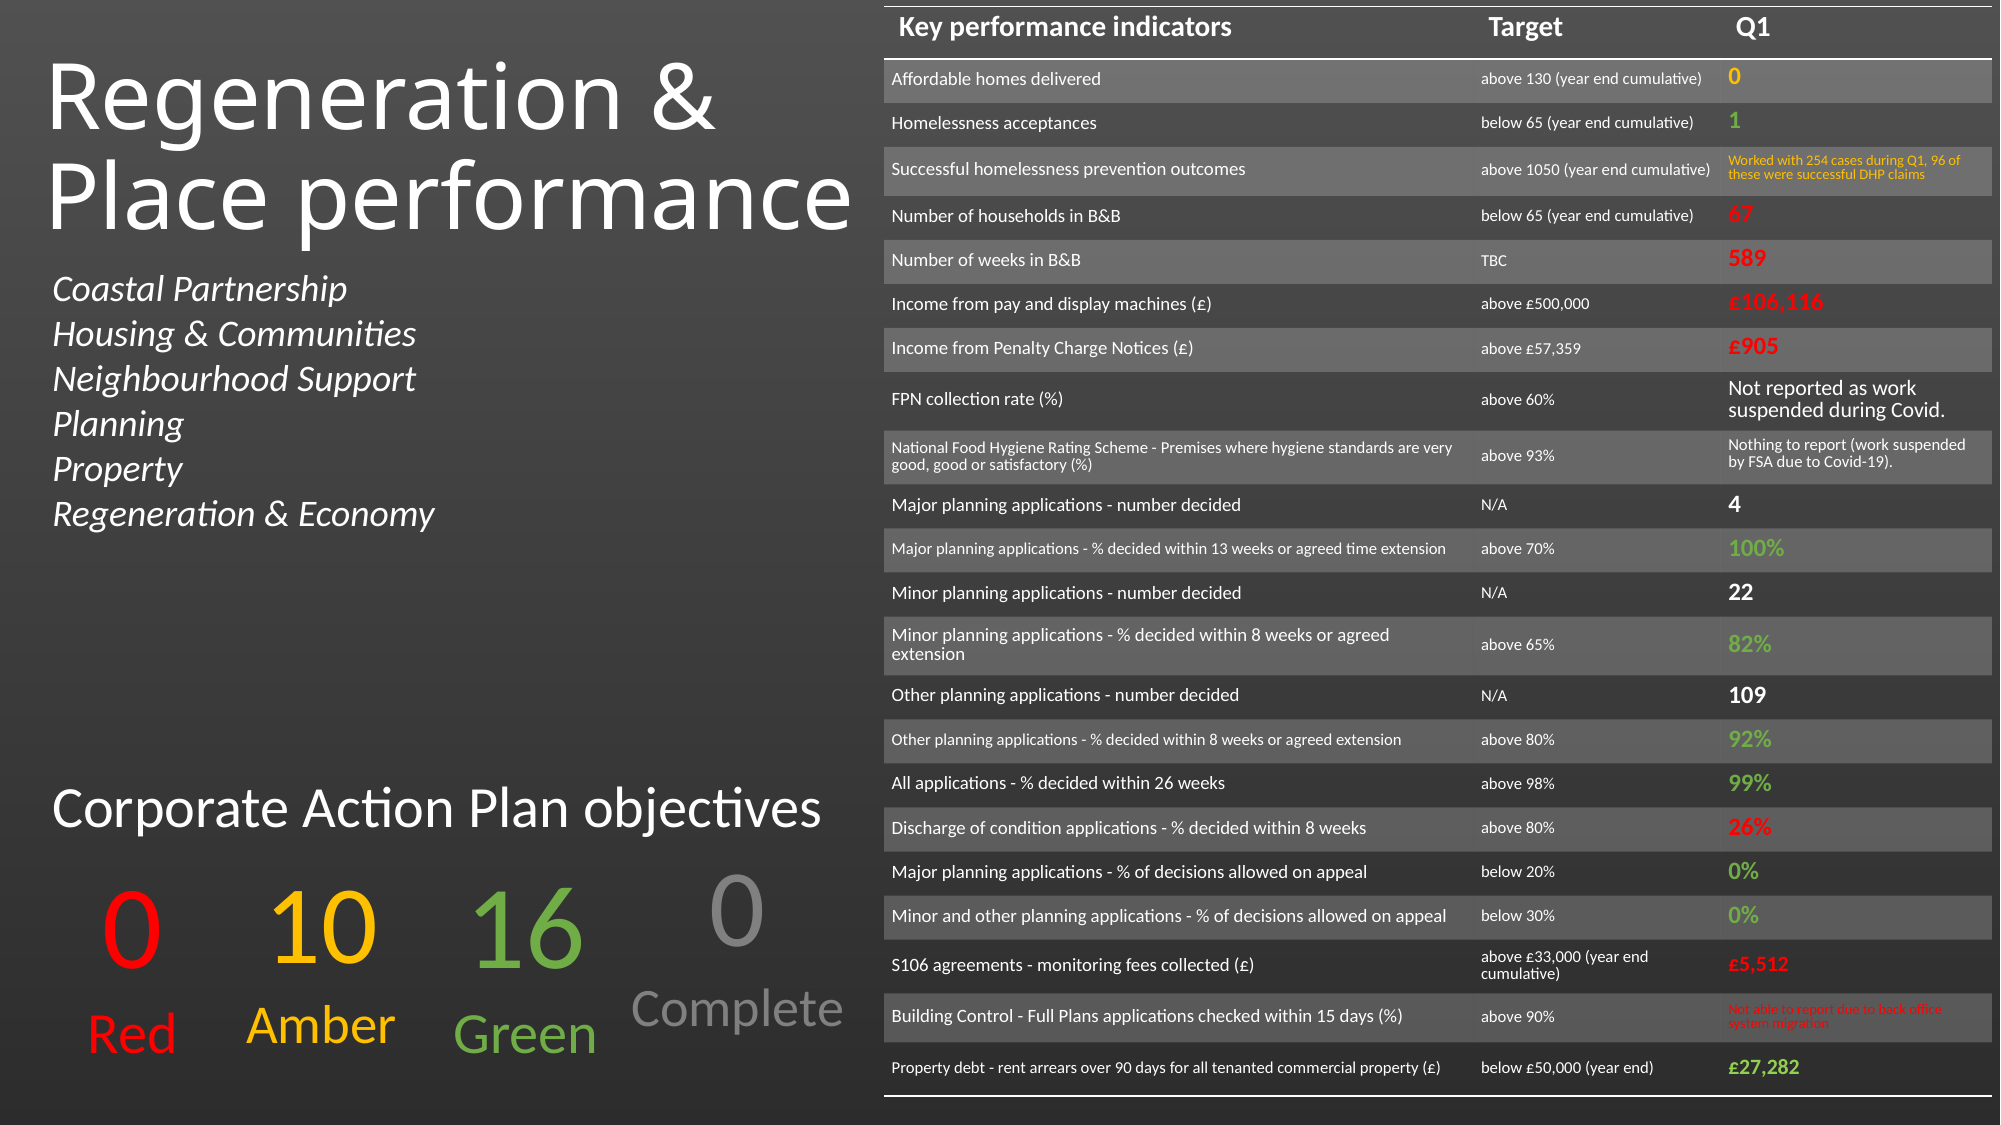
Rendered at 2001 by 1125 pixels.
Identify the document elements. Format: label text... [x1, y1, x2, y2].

table_cell Number of households in B&B [884, 196, 1474, 240]
table_cell 1 [1721, 103, 1992, 147]
table_cell £905 [1721, 328, 1992, 372]
table_cell below 30% [1474, 896, 1721, 940]
table_cell 100% [1721, 528, 1992, 572]
table_cell above 98% [1474, 763, 1721, 807]
table_cell S106 agreements - monitoring fees collected (£) [896, 940, 1474, 993]
table_cell above 70% [1474, 528, 1721, 572]
table_cell Other planning applications - % decided within 8 weeks or agreed extension [884, 719, 1474, 763]
table_cell Minor planning applications - % decided within 8 weeks or agreed extension [884, 617, 1474, 675]
table_cell below 20% [1474, 852, 1721, 896]
table_cell below 65 (year end cumulative) [1474, 196, 1721, 240]
table_cell Affordable homes delivered [884, 60, 1474, 103]
table_cell above 60% [1474, 372, 1721, 431]
text_box 16 Green [435, 876, 579, 1075]
table_cell above 90% [1474, 993, 1721, 1042]
table_header Key performance indicators [884, 7, 1474, 58]
table_cell above £500,000 [1474, 284, 1721, 328]
table_cell N/A [1474, 675, 1721, 719]
table_cell 109 [1721, 675, 1992, 719]
text_box 10 Amber [230, 876, 412, 1075]
table_cell Not reported as work suspended during Covid. [1721, 372, 1992, 431]
table_cell above £57,359 [1474, 328, 1721, 372]
table_cell above 80% [1474, 719, 1721, 763]
table_cell Other planning applications - number decided [884, 675, 1474, 719]
table_cell 4 [1721, 484, 1992, 528]
table_cell above £33,000 (year end cumulative) [1474, 940, 1721, 993]
table_cell above 65% [1474, 617, 1721, 675]
table_cell Major planning applications - % of decisions allowed on appeal [884, 852, 1474, 896]
table_cell Homelessness acceptances [884, 103, 1474, 147]
table_cell Major planning applications - % decided within 13 weeks or agreed time extension [884, 528, 1474, 572]
table_cell below 65 (year end cumulative) [1474, 103, 1721, 147]
table_cell All applications - % decided within 26 weeks [884, 763, 1474, 807]
table_cell £27,282 [1721, 1042, 1992, 1095]
table_cell 0 [1721, 60, 1992, 103]
table_cell Major planning applications - number decided [884, 484, 1474, 528]
table_cell Minor planning applications - number decided [884, 572, 1474, 617]
table_cell Not able to report due to back office system migration [1721, 993, 1992, 1042]
table_cell 26% [1721, 807, 1992, 852]
table_cell Minor and other planning applications - % of decisions allowed on appeal [896, 896, 1474, 940]
table_cell 0% [1721, 852, 1992, 896]
table_cell TBC [1474, 240, 1721, 284]
table_header Target [1474, 7, 1721, 58]
table_cell Income from Penalty Charge Notices (£) [884, 328, 1474, 372]
table_cell Discharge of condition applications - % decided within 8 weeks [884, 807, 1474, 852]
text_box Coastal Partnership Housing & Communities Neighbourhood Support Planning Property Regeneration & Economy [37, 256, 782, 542]
table_cell below £50,000 (year end) [1474, 1042, 1721, 1095]
table_cell above 80% [1474, 807, 1721, 852]
table_cell above 130 (year end cumulative) [1474, 60, 1721, 103]
table_cell FPN collection rate (%) [884, 372, 1474, 431]
table_cell Property debt - rent arrears over 90 days for all tenanted commercial property (£) [896, 1042, 1474, 1095]
table_cell 82% [1721, 617, 1992, 675]
table_cell 99% [1721, 763, 1992, 807]
table_cell £106,116 [1721, 284, 1992, 328]
table_cell Building Control - Full Plans applications checked within 15 days (%) [896, 993, 1474, 1042]
table_cell 67 [1721, 196, 1992, 240]
table_header Q1 [1721, 7, 1992, 58]
table_cell National Food Hygiene Rating Scheme - Premises where hygiene standards are very good, good or satisfactory (%) [884, 431, 1474, 484]
table_cell N/A [1474, 484, 1721, 528]
table_cell 22 [1721, 572, 1992, 617]
table_cell Nothing to report (work suspended by FSA due to Covid-19). [1721, 431, 1992, 484]
table_cell 0% [1721, 896, 1992, 940]
table_cell above 1050 (year end cumulative) [1474, 147, 1721, 196]
table_cell 92% [1721, 719, 1992, 763]
title Regeneration & Place performance [29, 0, 920, 257]
table_cell Number of weeks in B&B [884, 240, 1474, 284]
list Corporate Action Plan objectives [37, 769, 884, 922]
table_cell Worked with 254 cases during Q1, 96 of these were successful DHP claims [1721, 147, 1992, 196]
table_cell above 93% [1474, 431, 1721, 484]
table_cell N/A [1474, 572, 1721, 617]
table_cell Income from pay and display machines (£) [884, 284, 1474, 328]
table_cell Successful homelessness prevention outcomes [884, 147, 1474, 196]
table_cell 589 [1721, 240, 1992, 284]
text_box 0 Red [59, 876, 207, 1075]
text_box 0 Complete [579, 859, 896, 1122]
table_cell £5,512 [1721, 940, 1992, 993]
